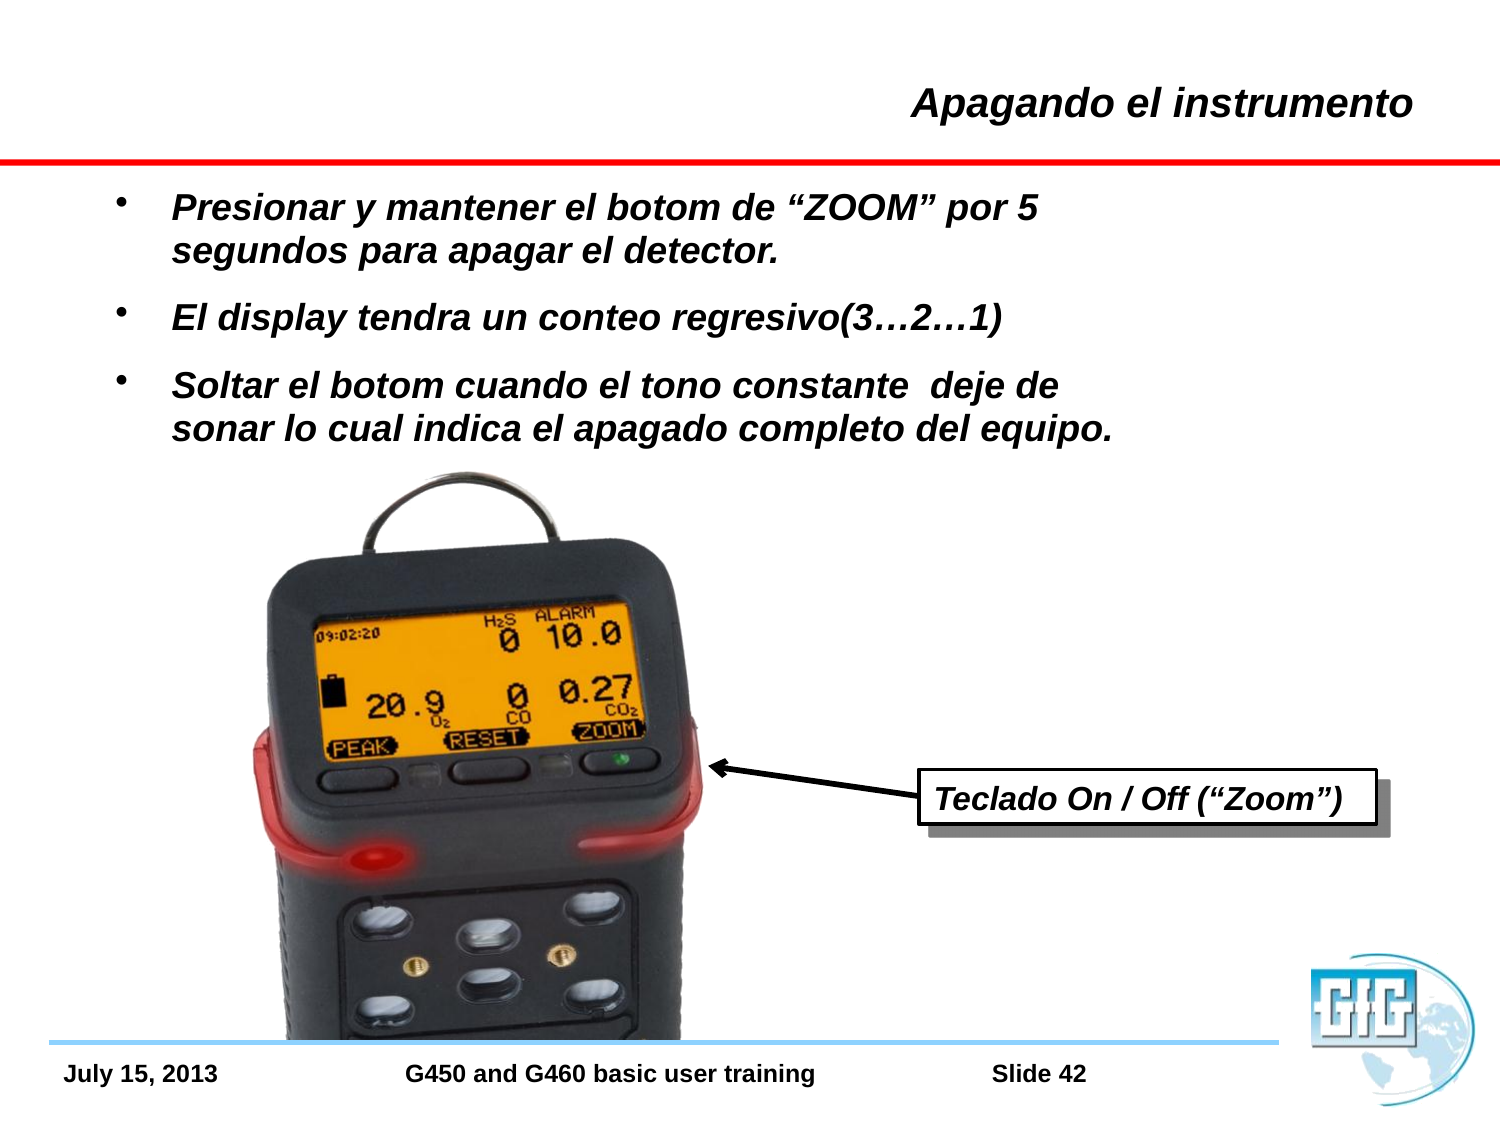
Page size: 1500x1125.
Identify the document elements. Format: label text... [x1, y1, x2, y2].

text_box Teclado On / Off (“Zoom”) [918, 769, 1377, 825]
list Presionar y mantener el botom de “ZOOM” por 5 segundos para apagar el detector. El display tendra un conteo regresivo(3…2…1) Soltar el botom cuando el tono constante deje de sonar lo cual indica el apagado completo del equipo. [100, 178, 1175, 659]
picture [1311, 953, 1476, 1108]
picture [218, 437, 705, 1040]
text_box [709, 760, 918, 797]
title Apagando el instrumento [203, 0, 1430, 134]
